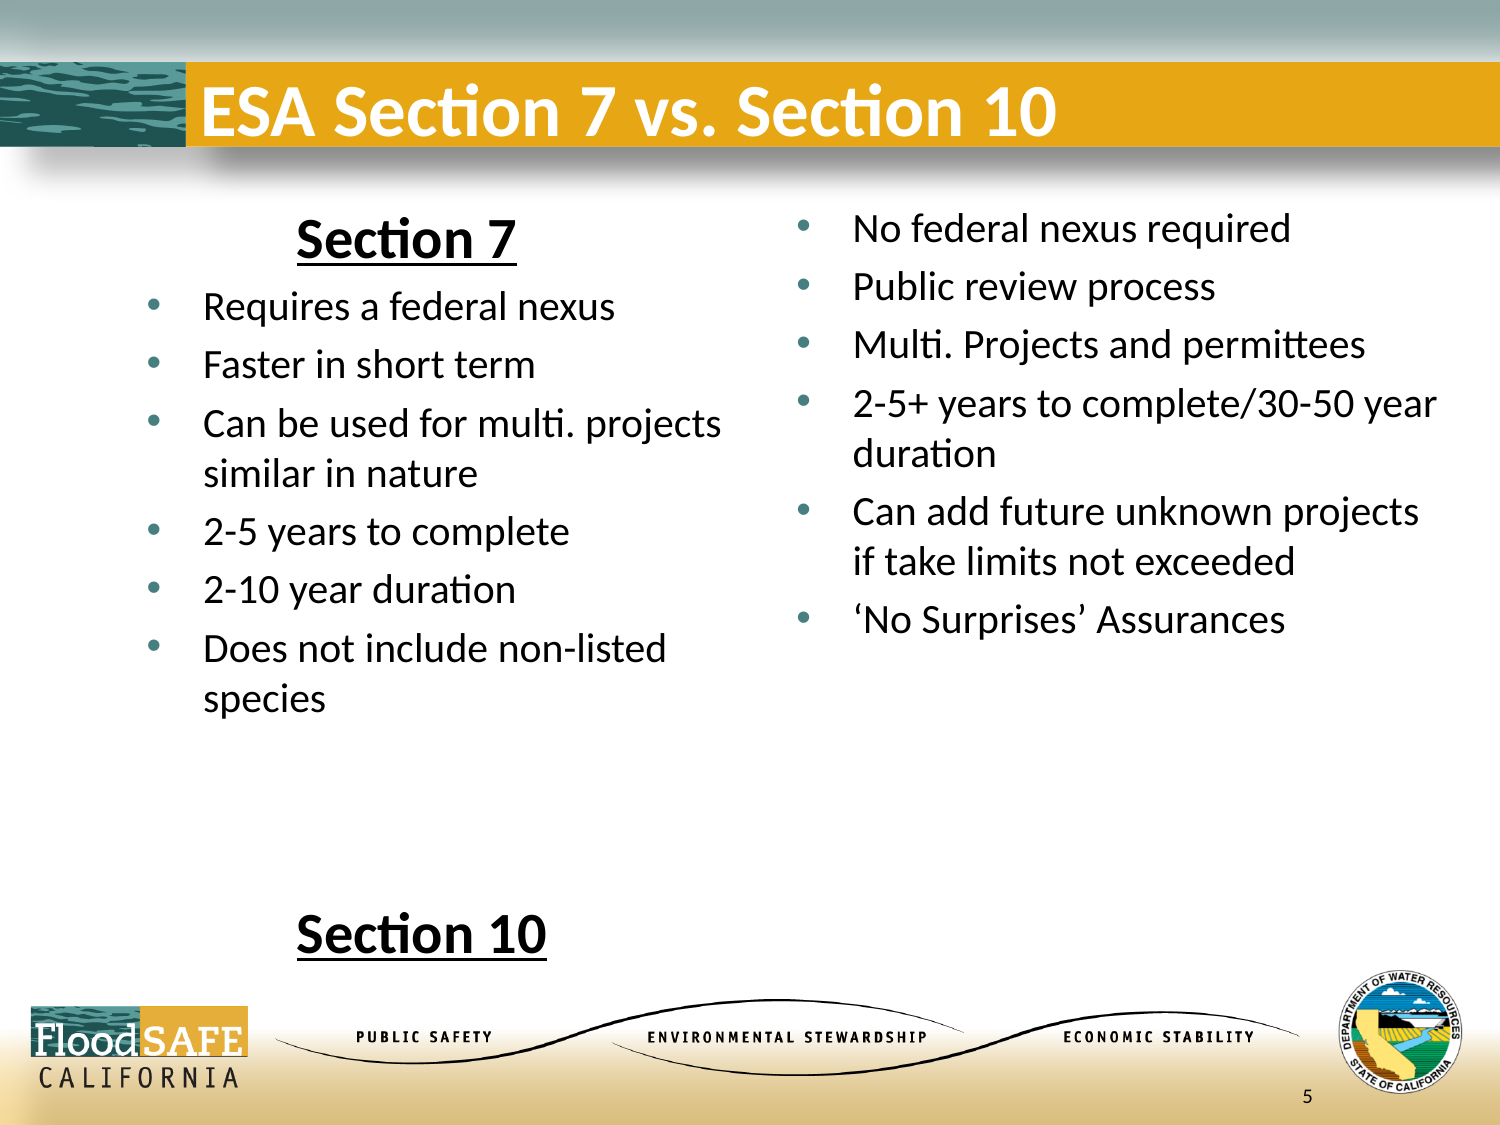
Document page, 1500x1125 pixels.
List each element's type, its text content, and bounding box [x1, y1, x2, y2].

picture [275, 999, 1300, 1076]
picture [1414, 999, 1425, 1003]
title ESA Section 7 vs. Section 10 [185, 62, 1500, 151]
picture [24, 999, 254, 1097]
list Section 7 Requires a federal nexus Faster in short term Can be used for multi. projects similar in nature 2-5 years to complete 2-10 year duration Does not include non-listed species Section 10 No federal nexus required Public review process Multi. Projects and permittees 2-5+ years to complete/30-50 year duration Can add future unknown projects if take limits not exceeded ‘No Surprises’ Assurances [131, 192, 1462, 988]
picture [0, 62, 185, 147]
text_box 5 [1287, 1074, 1325, 1125]
picture [1382, 988, 1404, 995]
picture [1337, 968, 1463, 1094]
